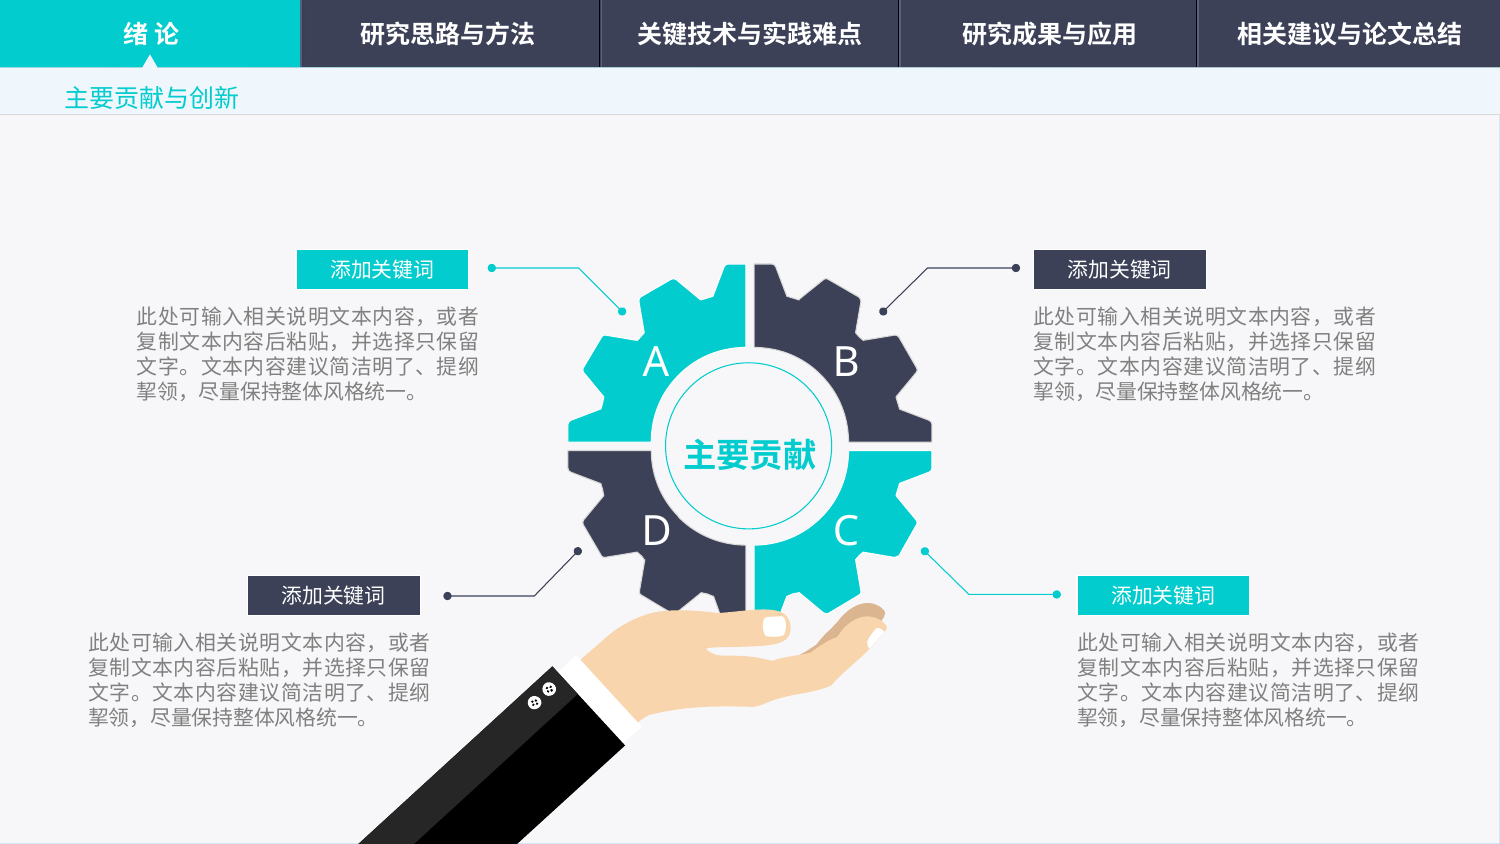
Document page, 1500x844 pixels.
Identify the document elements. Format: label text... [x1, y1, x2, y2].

text_box 研究成果与应用 [899, 9, 1199, 59]
text_box 研究思路与方法 [297, 9, 599, 59]
text_box 相关建议与论文总结 [1199, 9, 1500, 59]
text_box 添加关键词 [1031, 247, 1208, 292]
text_box 主要贡献与创新 [49, 59, 254, 120]
text_box 添加关键词 [245, 573, 422, 618]
text_box 此处可输入相关说明文本内容，或者复制文本内容后粘贴，并选择只保留文字。文本内容建议简洁明了、提纲挈领，尽量保持整体风格统一。 [1076, 629, 1420, 730]
text_box 添加关键词 [1075, 573, 1252, 618]
text_box 添加关键词 [294, 247, 471, 292]
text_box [567, 263, 933, 629]
text_box 此处可输入相关说明文本内容，或者复制文本内容后粘贴，并选择只保留文字。文本内容建议简洁明了、提纲挈领，尽量保持整体风格统一。 [1033, 303, 1377, 404]
text_box [937, 263, 1021, 294]
text_box [456, 556, 562, 593]
text_box 此处可输入相关说明文本内容，或者复制文本内容后粘贴，并选择只保留文字。文本内容建议简洁明了、提纲挈领，尽量保持整体风格统一。 [88, 629, 285, 730]
text_box 绪 论 [0, 9, 297, 59]
text_box 关键技术与实践难点 [599, 9, 899, 59]
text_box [290, 594, 889, 844]
text_box 此处可输入相关说明文本内容，或者复制文本内容后粘贴，并选择只保留文字。文本内容建议简洁明了、提纲挈领，尽量保持整体风格统一。 [136, 303, 480, 404]
text_box [487, 263, 563, 292]
text_box [938, 555, 1061, 599]
